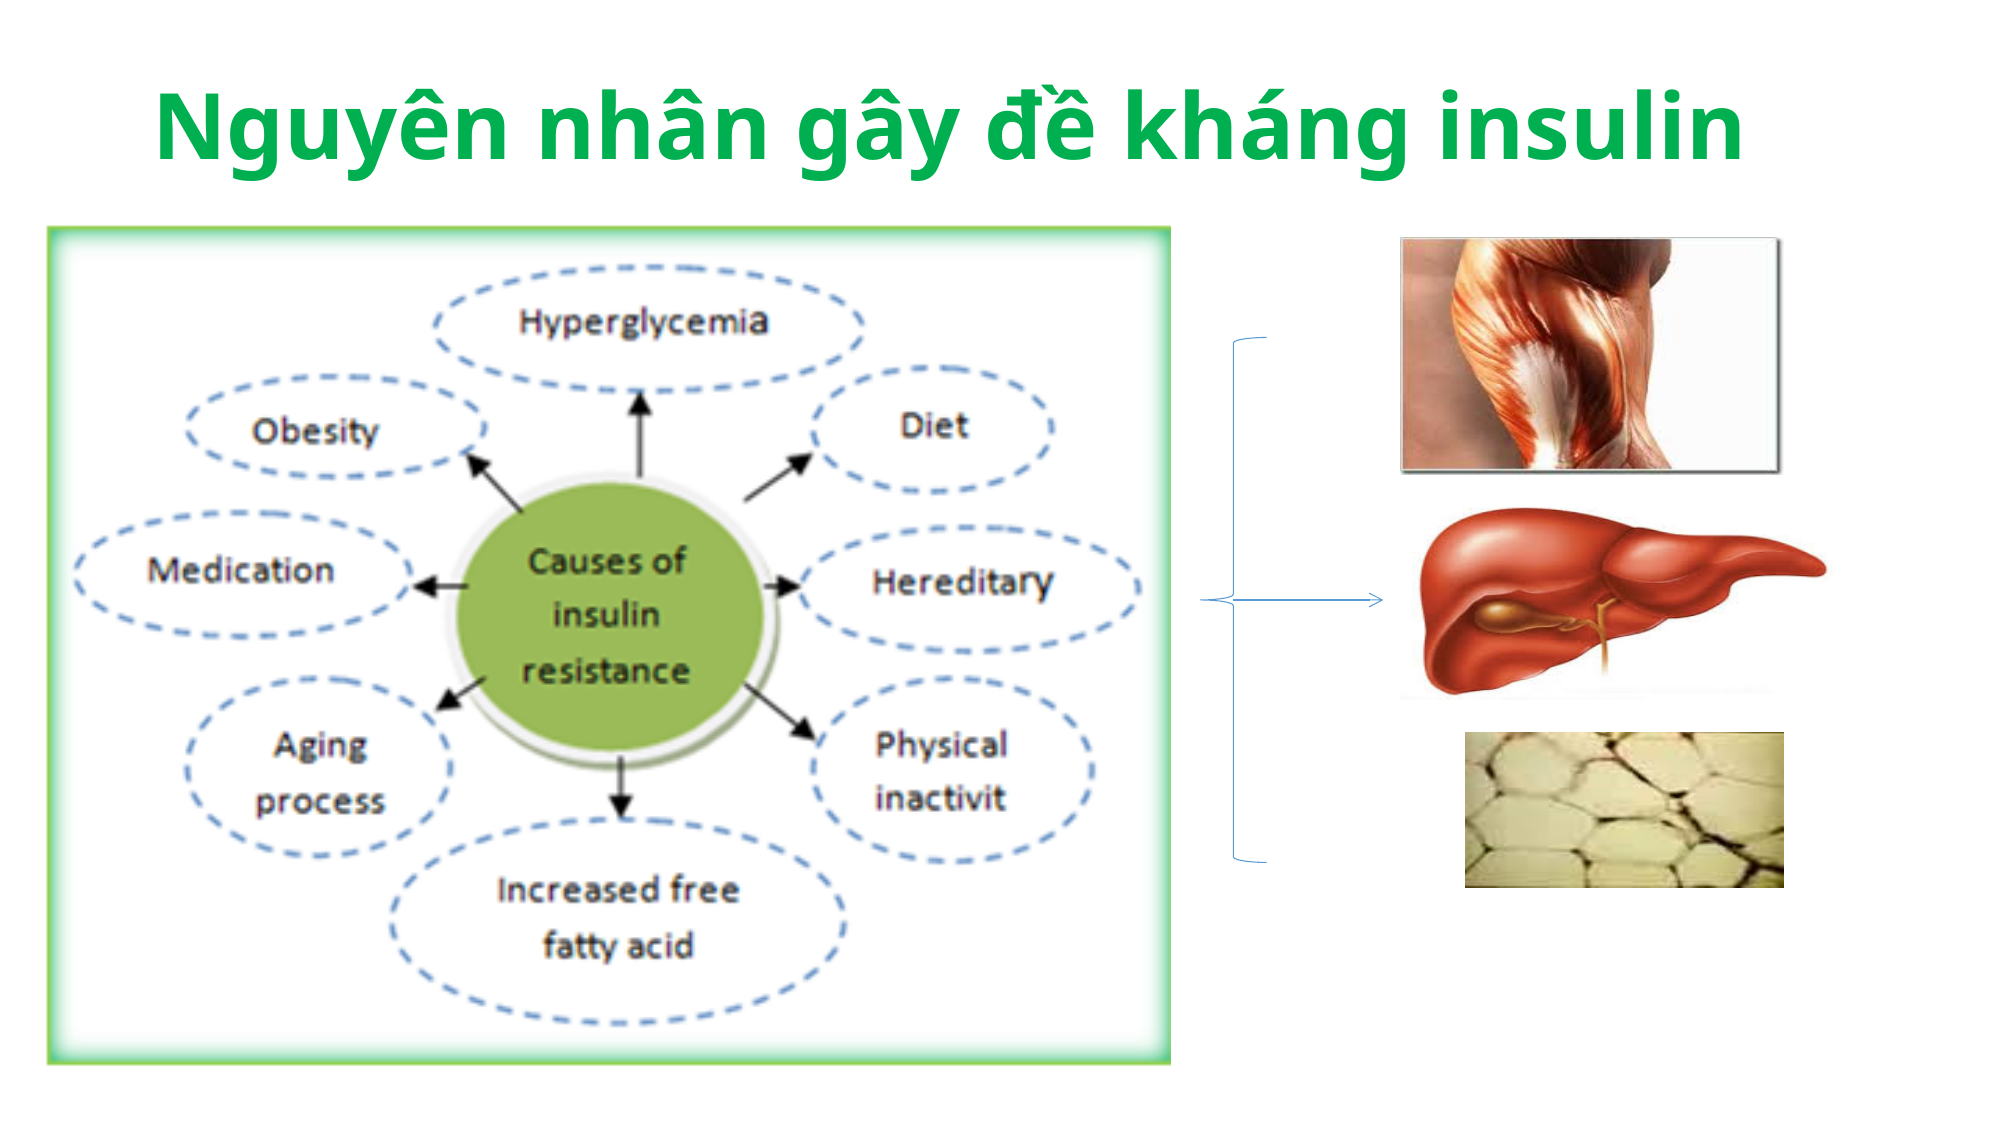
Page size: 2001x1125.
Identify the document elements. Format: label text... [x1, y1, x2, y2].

picture [1399, 499, 1834, 701]
picture [1399, 237, 1784, 475]
text_box [1199, 336, 1267, 863]
picture [1465, 732, 1784, 888]
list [45, 224, 1171, 1069]
title Nguyên nhân gây đề kháng insulin [137, 21, 1863, 239]
